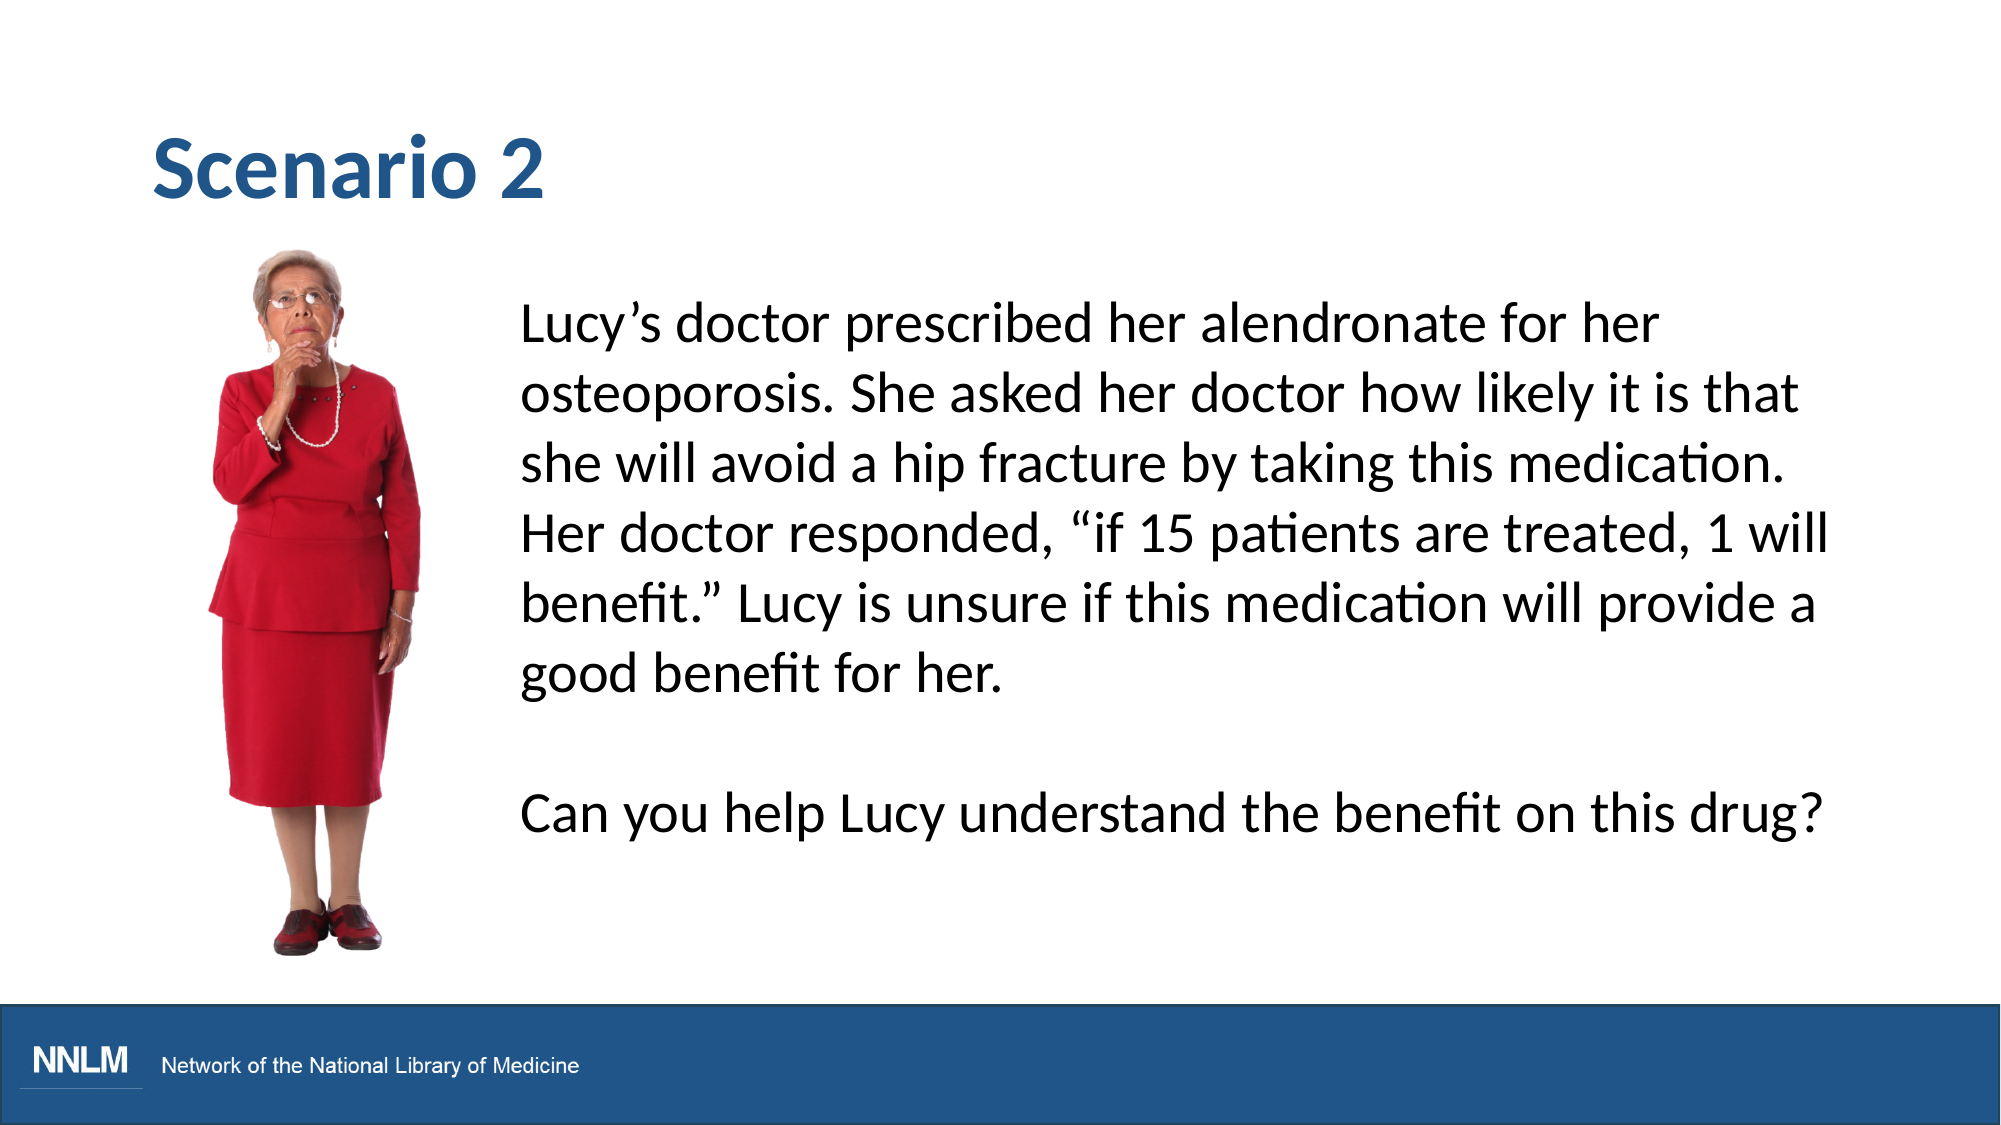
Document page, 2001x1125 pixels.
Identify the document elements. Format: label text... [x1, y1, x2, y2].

text_box Lucy’s doctor prescribed her alendronate for her osteoporosis. She asked her doctor how likely it is that she will avoid a hip fracture by taking this medication. Her doctor responded, “if 15 patients are treated, 1 will benefit.” Lucy is unsure if this medication will provide a good benefit for her. Can you help Lucy understand the benefit on this drug? [505, 277, 1863, 852]
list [207, 249, 421, 956]
picture [13, 1029, 597, 1100]
title Scenario 2 [137, 59, 1863, 278]
